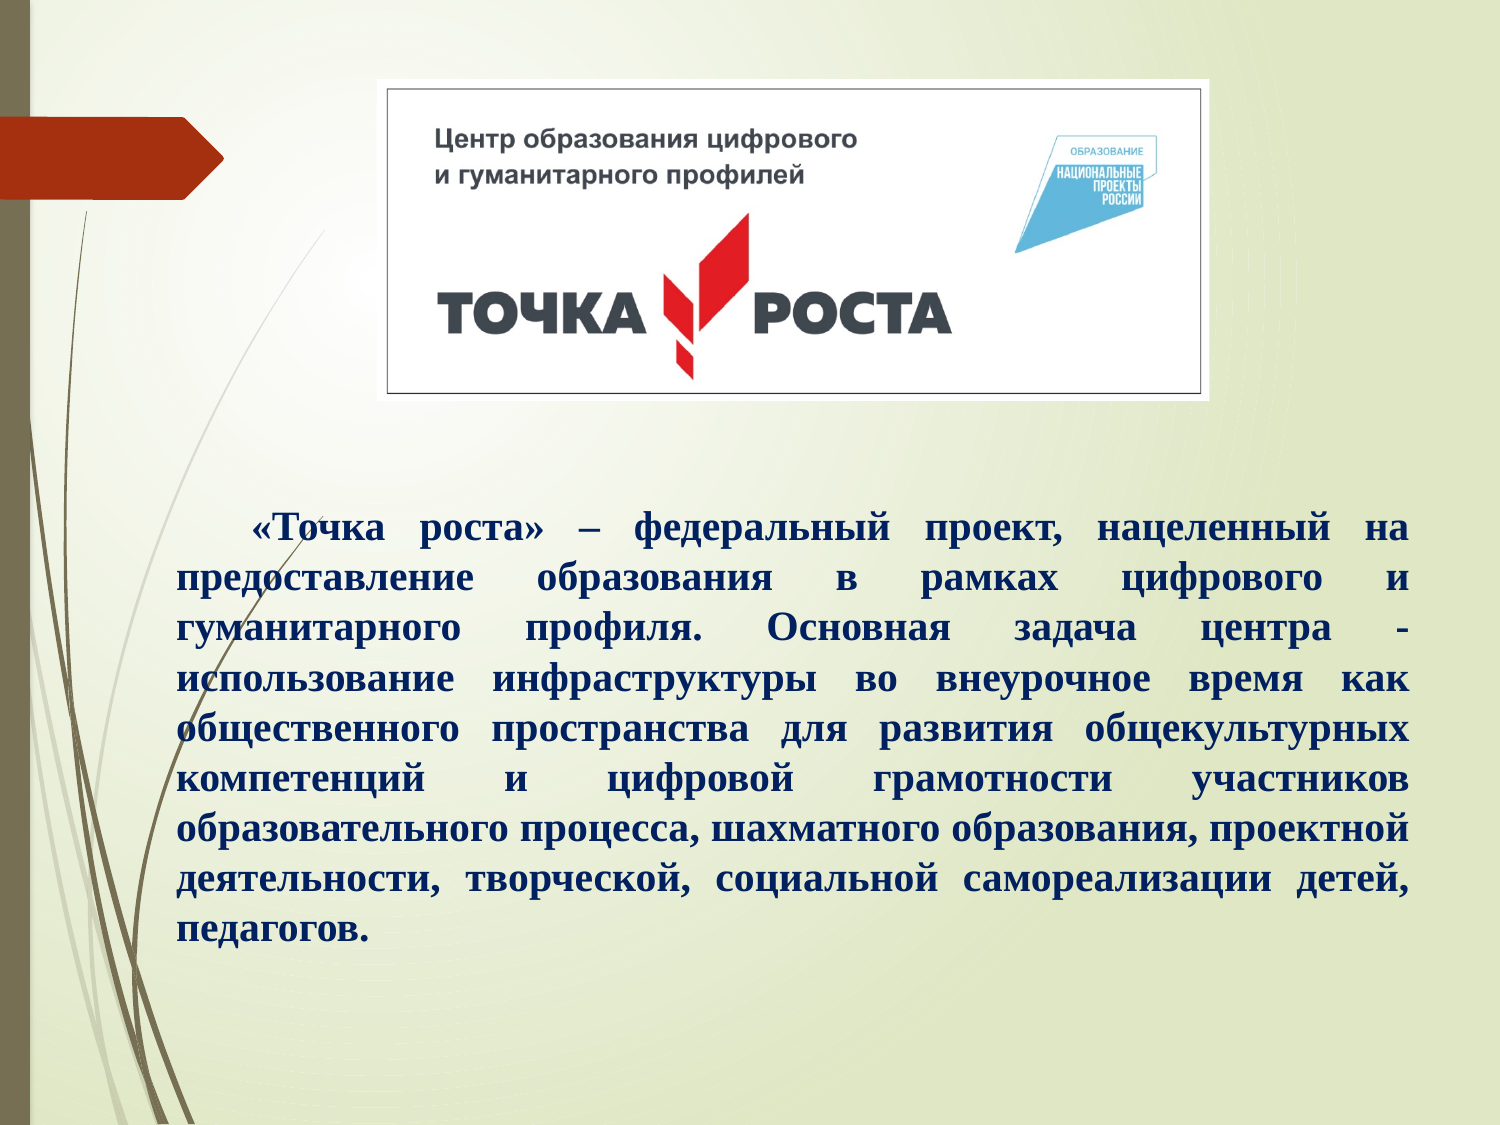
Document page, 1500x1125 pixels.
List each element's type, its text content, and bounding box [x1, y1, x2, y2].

picture [376, 79, 1210, 401]
list «Точка роста» – федеральный проект, нацеленный на предоставление образования в рамках цифрового и гуманитарного профиля. Основная задача центра - использование инфраструктуры во внеурочное время как общественного пространства для развития общекультурных компетенций и цифровой грамотности участников образовательного процесса, шахматного образования, проектной деятельности, творческой, социальной самореализации детей, педагогов. [161, 491, 1425, 1125]
